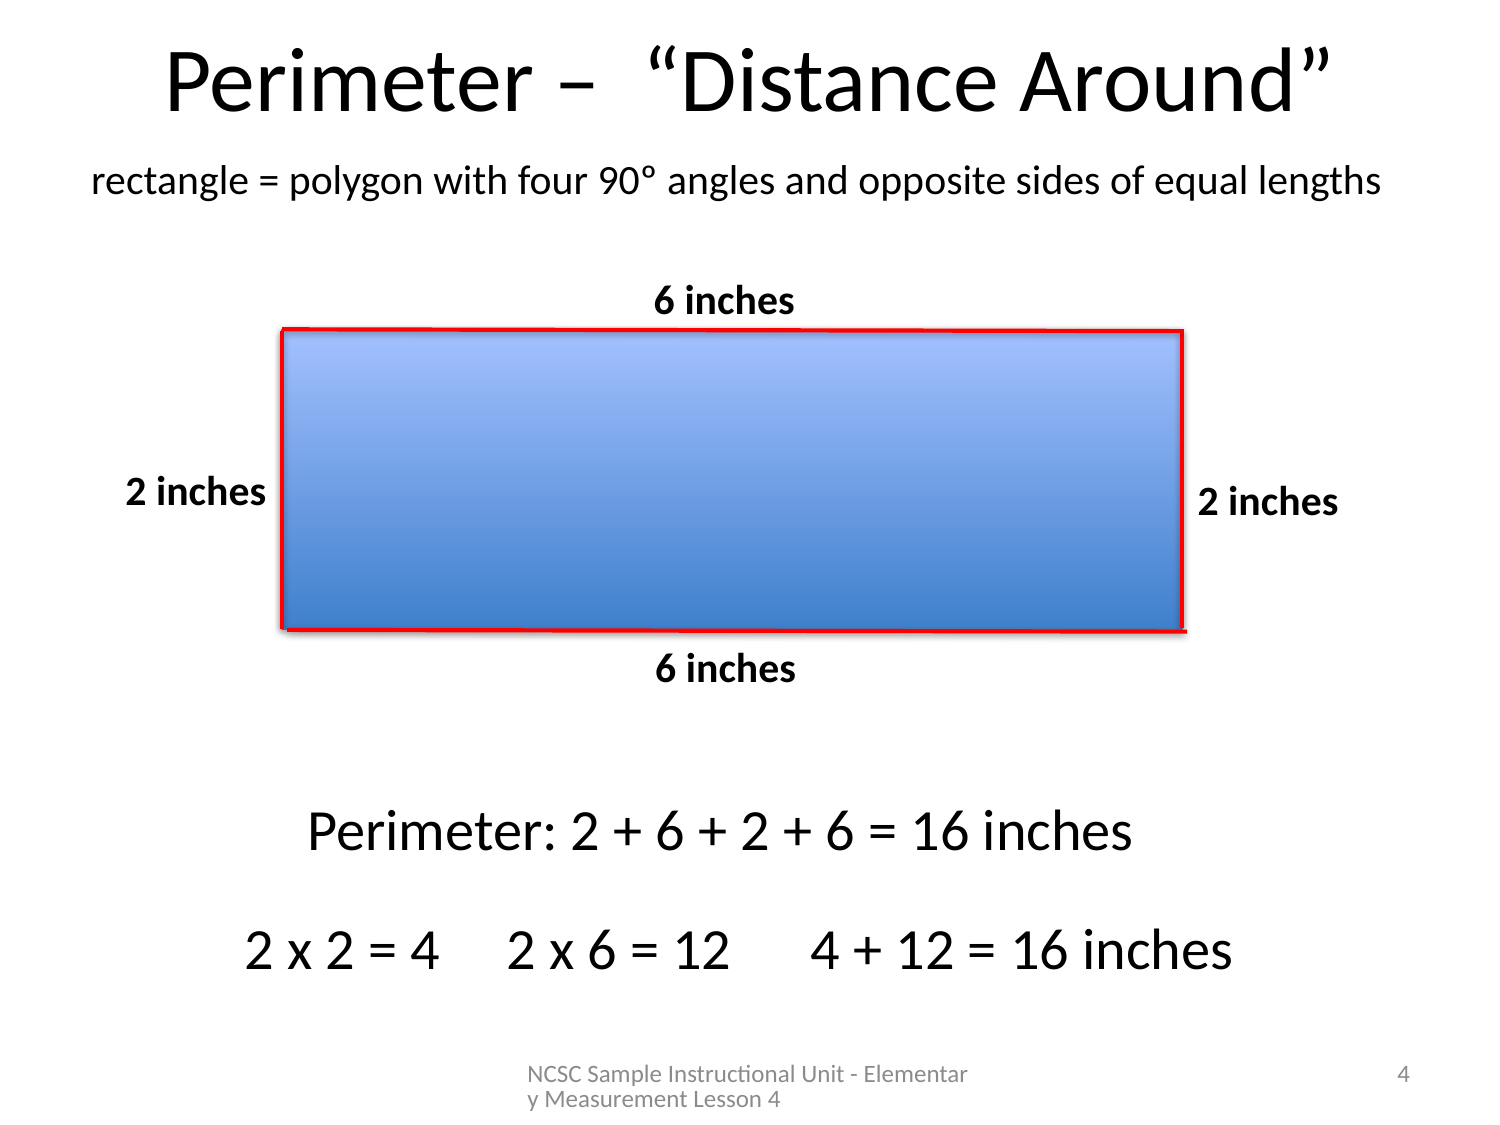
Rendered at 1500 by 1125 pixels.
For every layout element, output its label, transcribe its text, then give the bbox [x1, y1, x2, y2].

text_box Perimeter: 2 + 6 + 2 + 6 = 16 inches [292, 784, 1150, 870]
text_box 6 inches [639, 265, 811, 326]
footer NCSC Sample Instructional Unit - Elementary Measurement Lesson 4 [512, 1042, 988, 1103]
text_box 2 inches [1189, 466, 1354, 531]
text_box 2 inches [110, 456, 275, 522]
text_box rectangle = polygon with four 90º angles and opposite sides of equal lengths [76, 145, 1407, 210]
text_box [289, 340, 1175, 627]
slide_number 4 [1074, 1042, 1425, 1103]
text_box 2 x 2 = 4 2 x 6 = 12 4 + 12 = 16 inches [229, 903, 1249, 989]
text_box 6 inches [640, 642, 812, 699]
title Perimeter – “Distance Around” [75, 0, 1425, 169]
